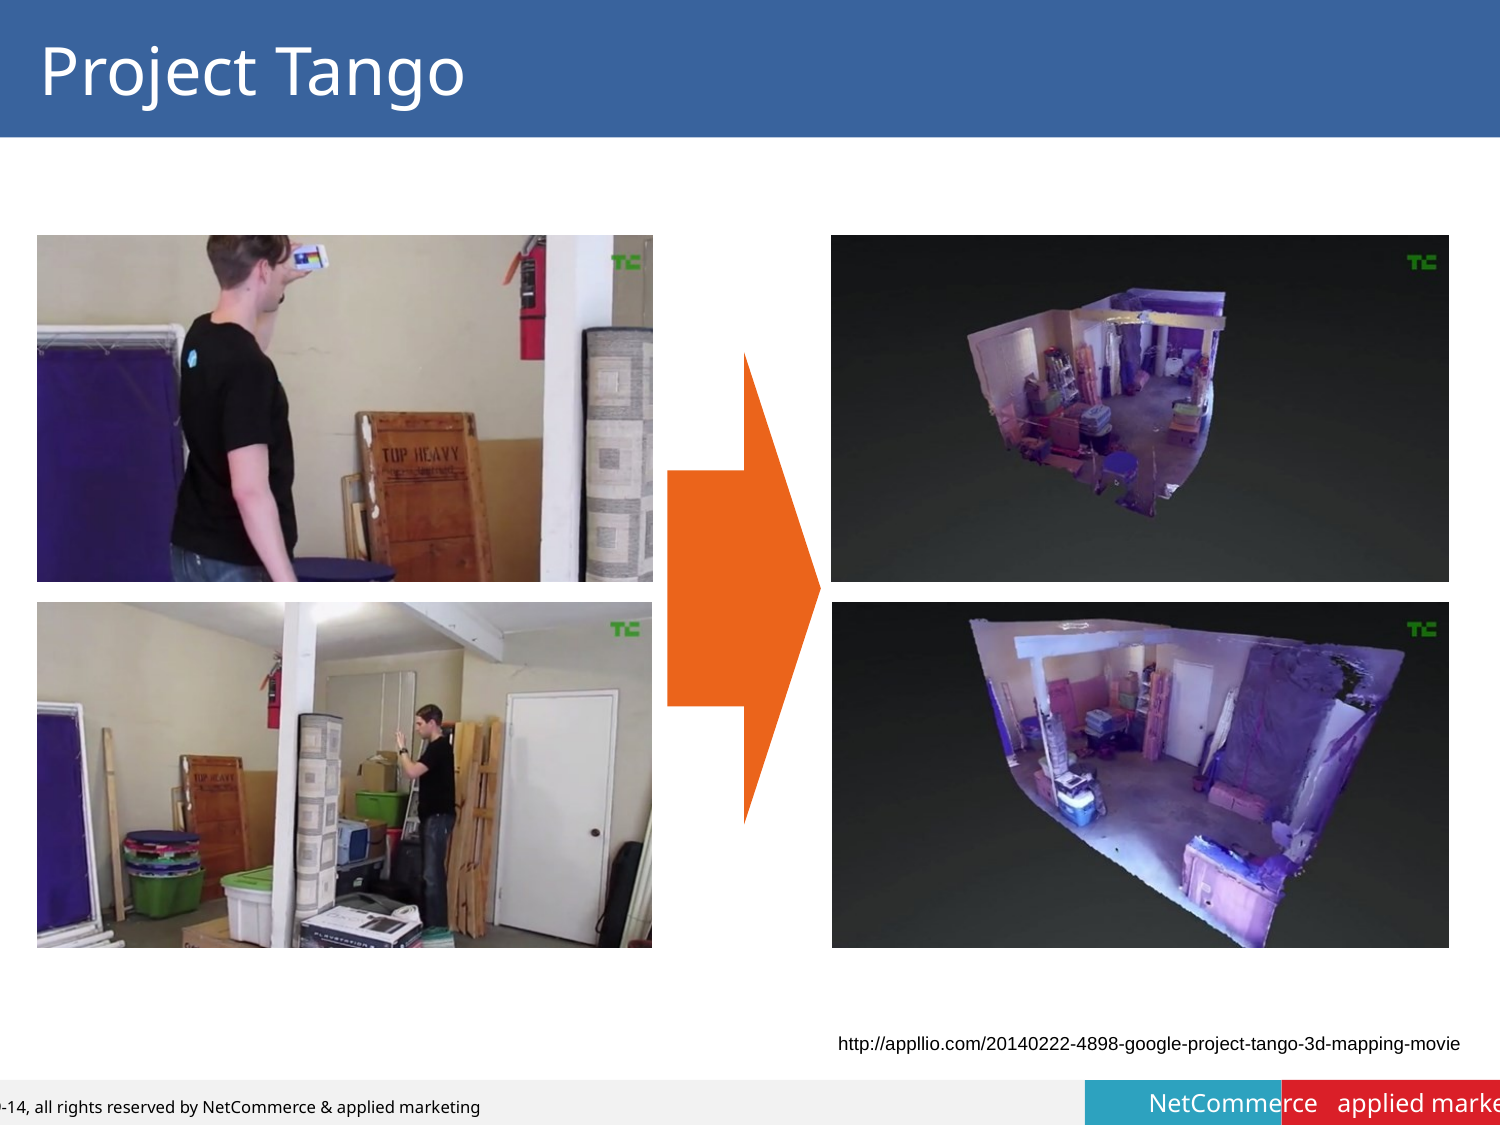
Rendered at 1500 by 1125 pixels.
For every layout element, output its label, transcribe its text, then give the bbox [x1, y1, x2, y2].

picture [830, 235, 1449, 582]
text_box [667, 352, 821, 825]
picture [37, 602, 652, 948]
picture [832, 602, 1449, 948]
text_box http://appllio.com/20140222-4898-google-project-tango-3d-mapping-movie [724, 1023, 1475, 1062]
title Project Tango [24, 24, 1375, 113]
picture [37, 235, 653, 582]
